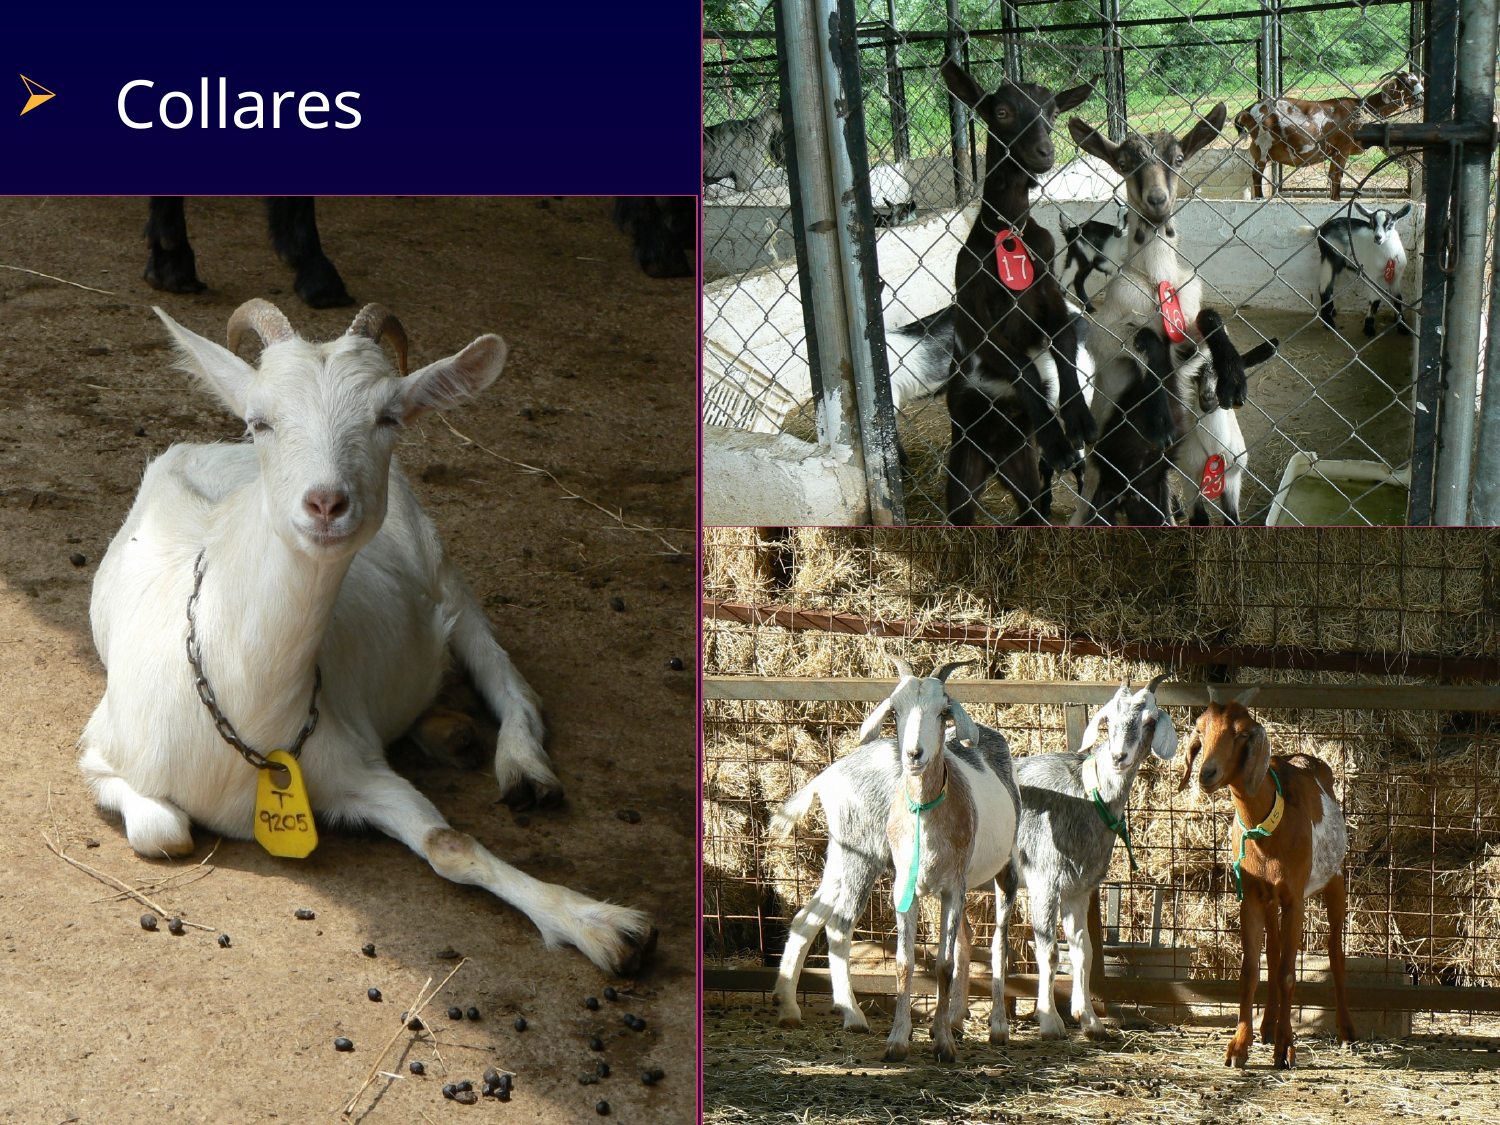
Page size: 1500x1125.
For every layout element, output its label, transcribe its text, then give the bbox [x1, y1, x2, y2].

picture [702, 0, 1500, 1125]
picture [0, 196, 697, 1125]
text_box Collares [0, 54, 437, 194]
